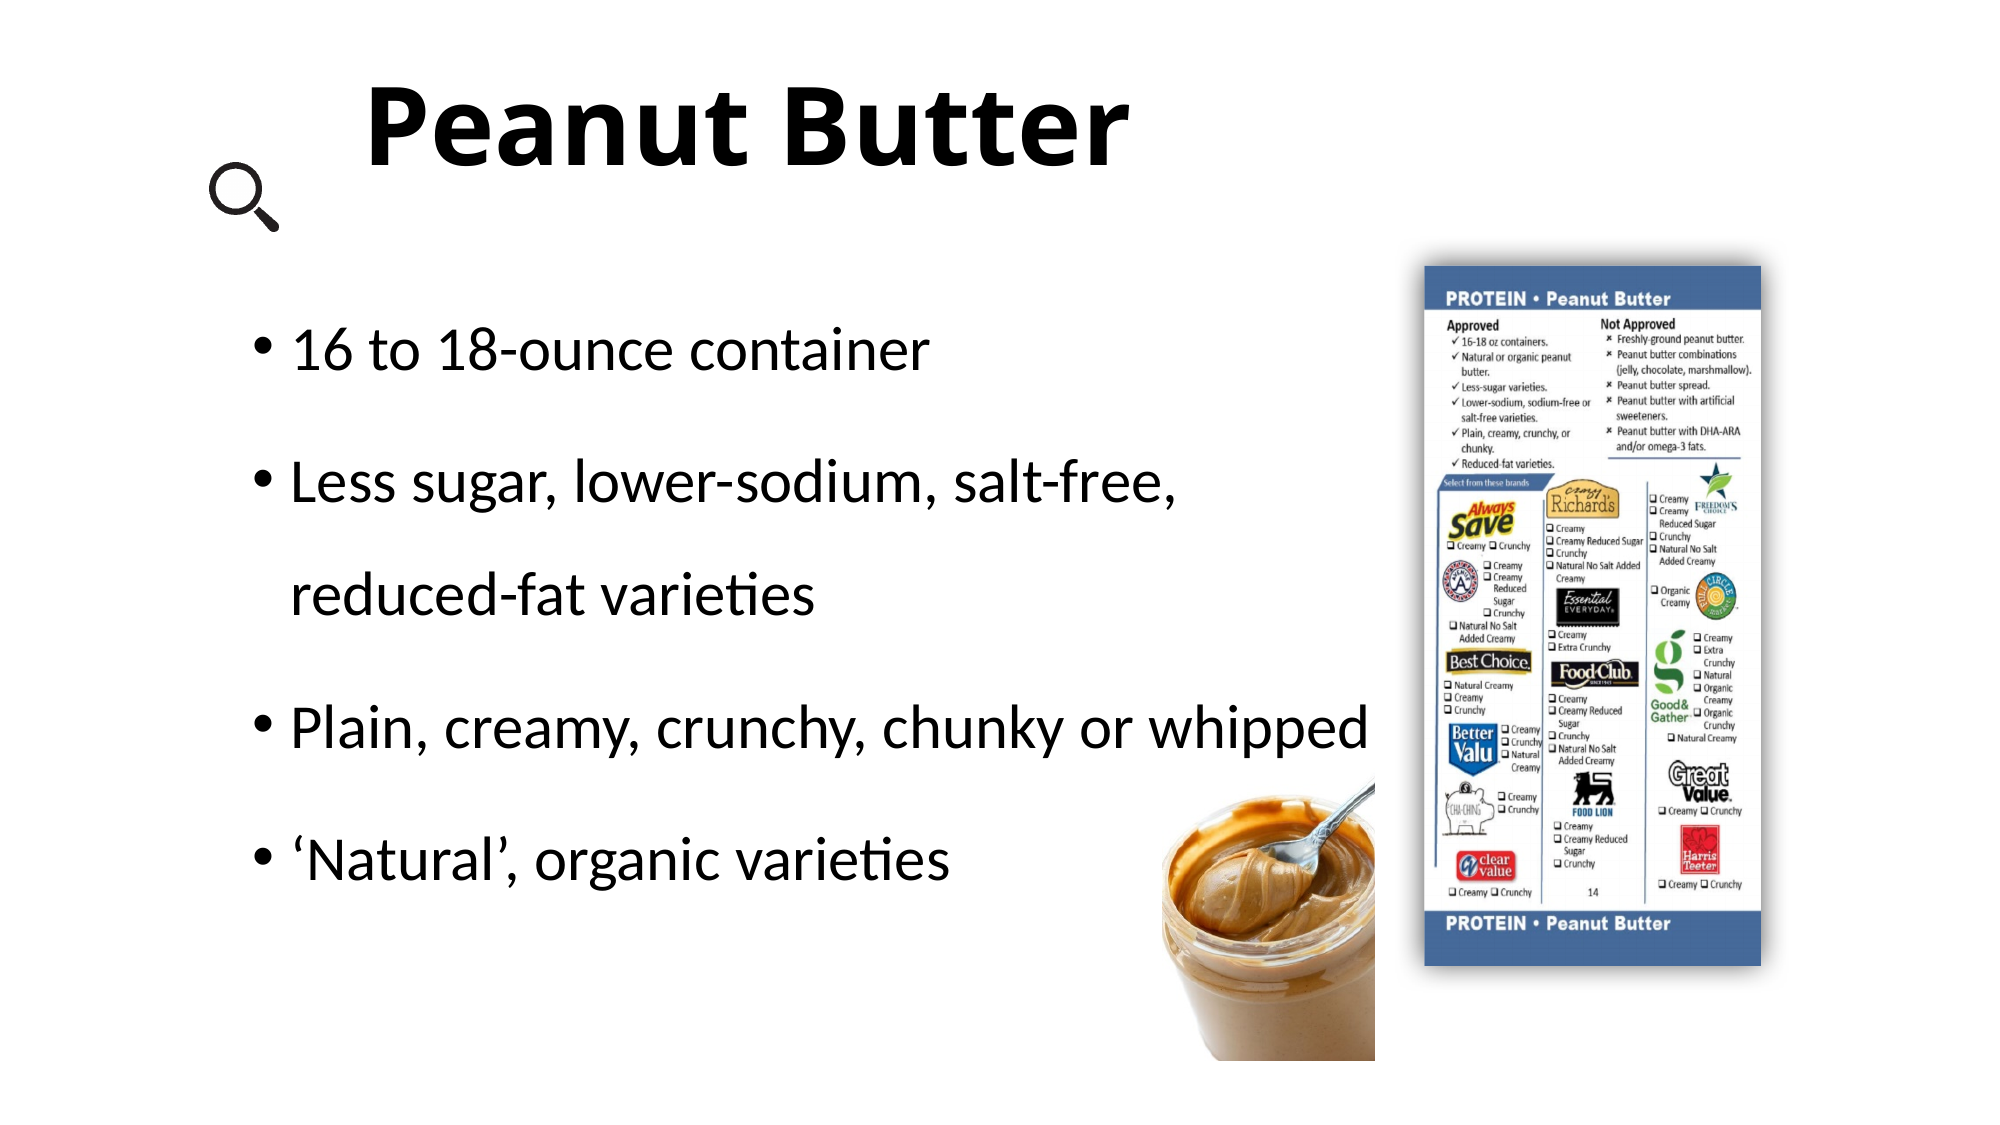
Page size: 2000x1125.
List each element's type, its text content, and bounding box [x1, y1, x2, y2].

picture [1162, 768, 1375, 1061]
title Peanut Butter [362, 64, 1232, 262]
picture [209, 162, 279, 233]
list 16 to 18-ounce container Less sugar, lower-sodium, salt-free, reduced-fat varieties Plain, creamy, crunchy, chunky or whipped ‘Natural’, organic varieties [237, 262, 1412, 975]
picture [1424, 265, 1761, 966]
